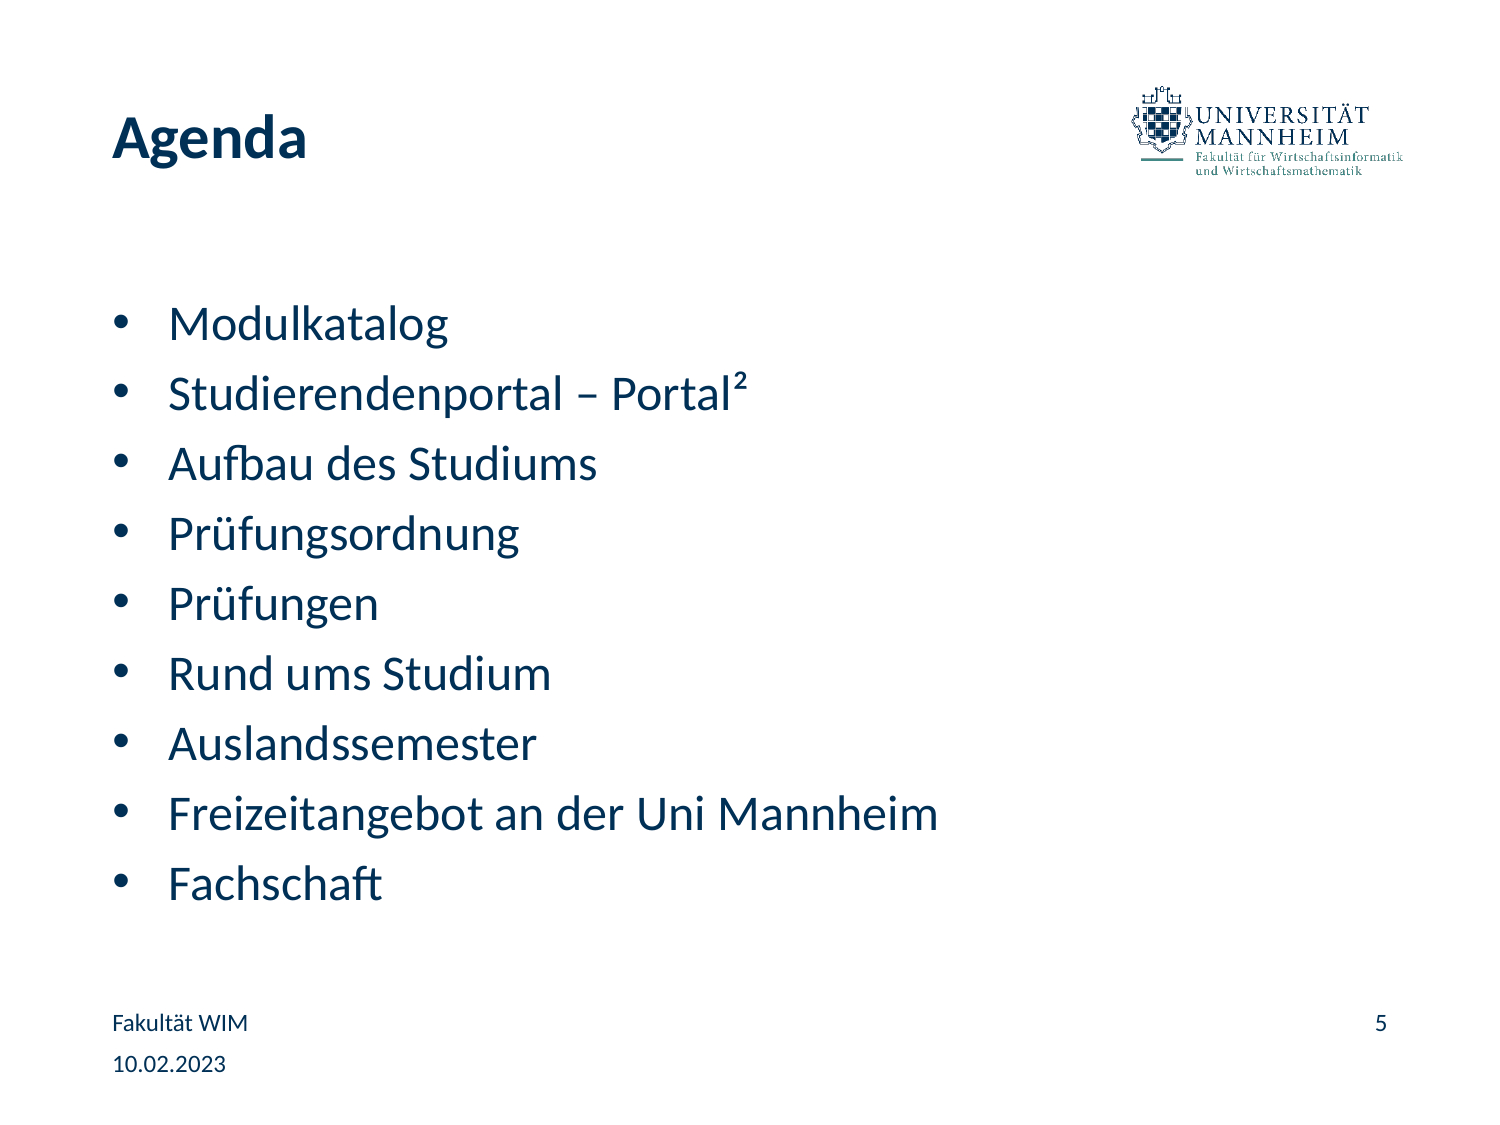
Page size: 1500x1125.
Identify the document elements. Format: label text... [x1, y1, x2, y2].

picture [1095, 57, 1439, 211]
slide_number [112, 1047, 463, 1078]
list Modulkatalog Studierendenportal – Portal² Aufbau des Studiums Prüfungsordnung Prüfungen Rund ums Studium Auslandssemester Freizeitangebot an der Uni Mannheim Fachschaft [112, 290, 1388, 1000]
title Agenda [112, 95, 1011, 284]
footer Fakultät WIM [112, 1006, 588, 1036]
slide_number 5 [1214, 1006, 1388, 1036]
